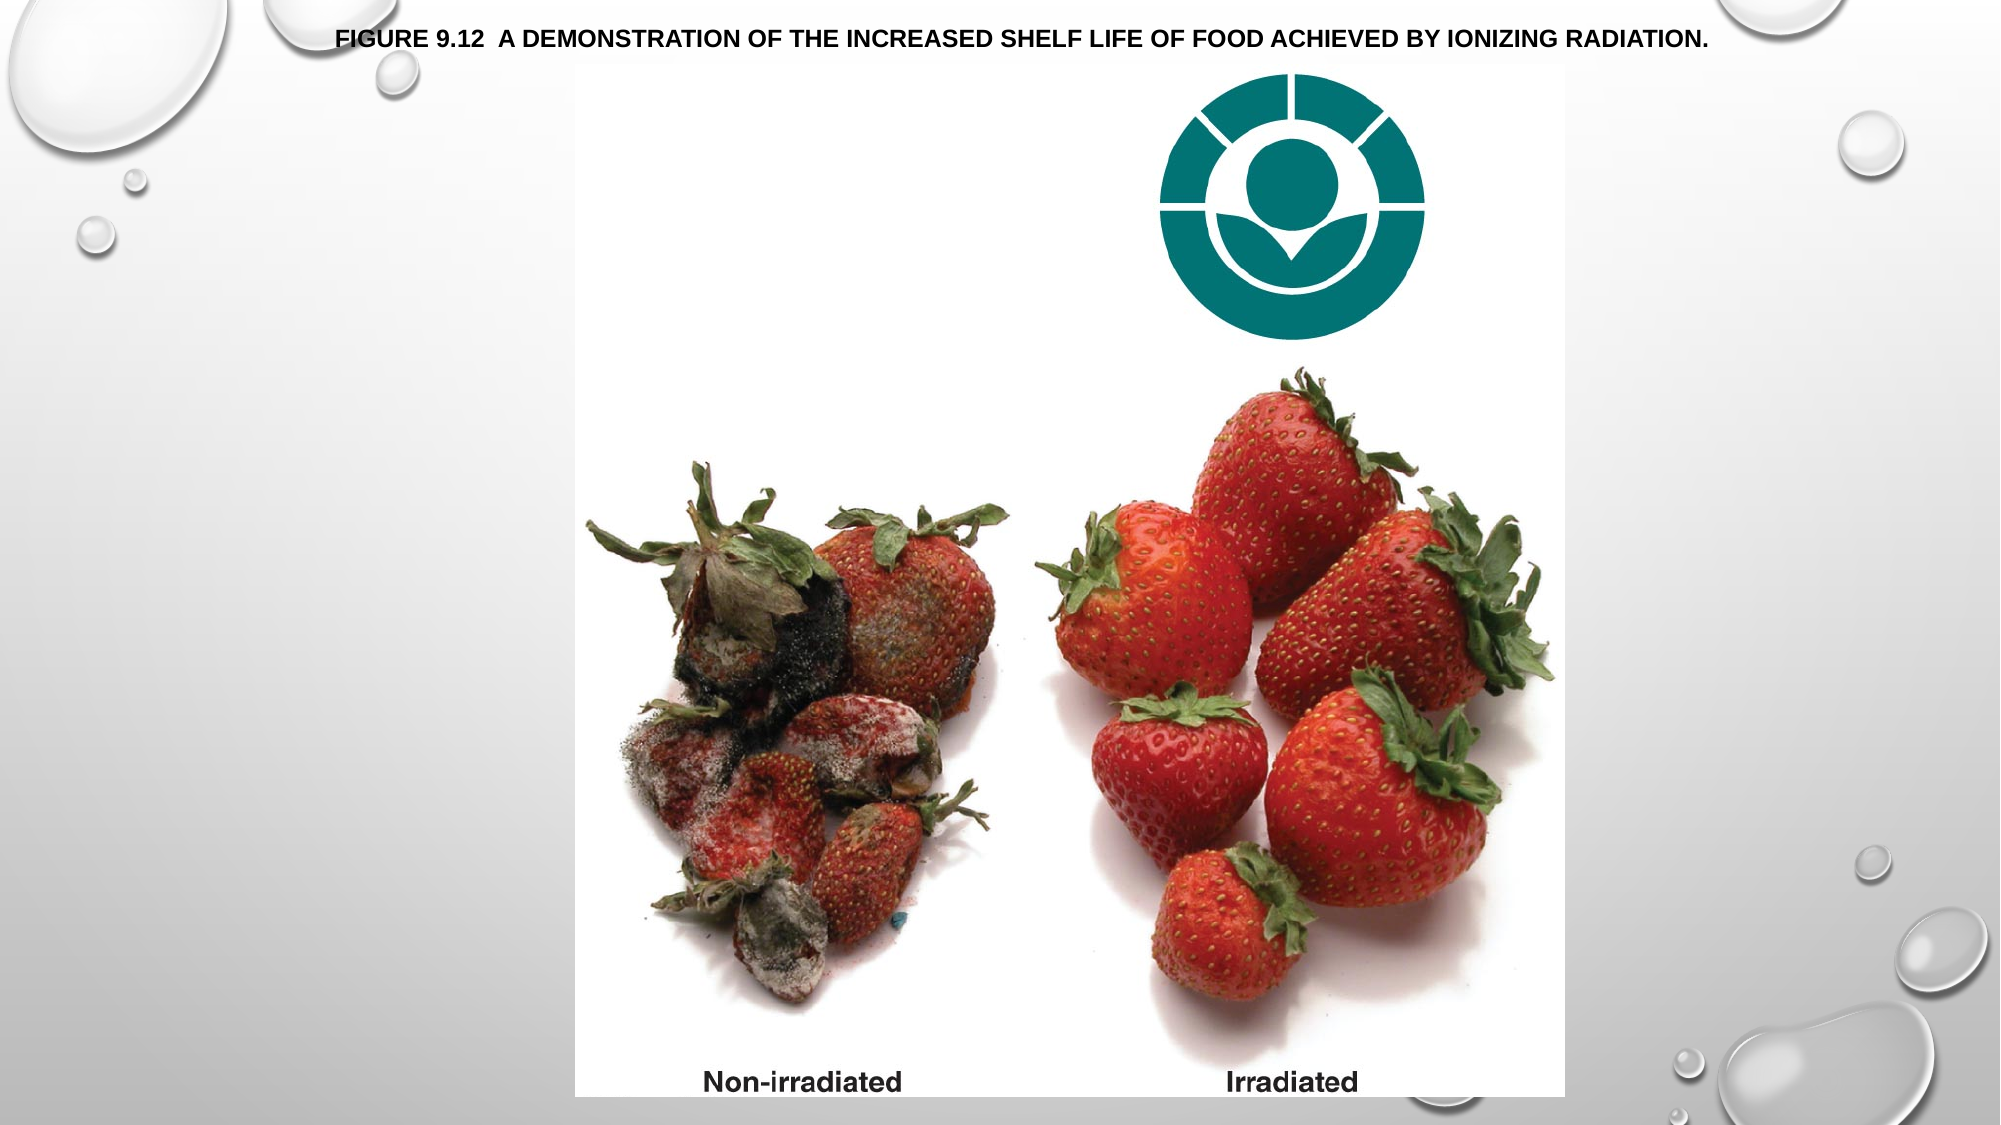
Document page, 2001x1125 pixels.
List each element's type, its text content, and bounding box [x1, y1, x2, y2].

title Figure 9.12 A demonstration of the increased shelf life of food achieved by ionizing radiation. [296, 16, 1750, 62]
picture [0, 0, 2000, 1125]
